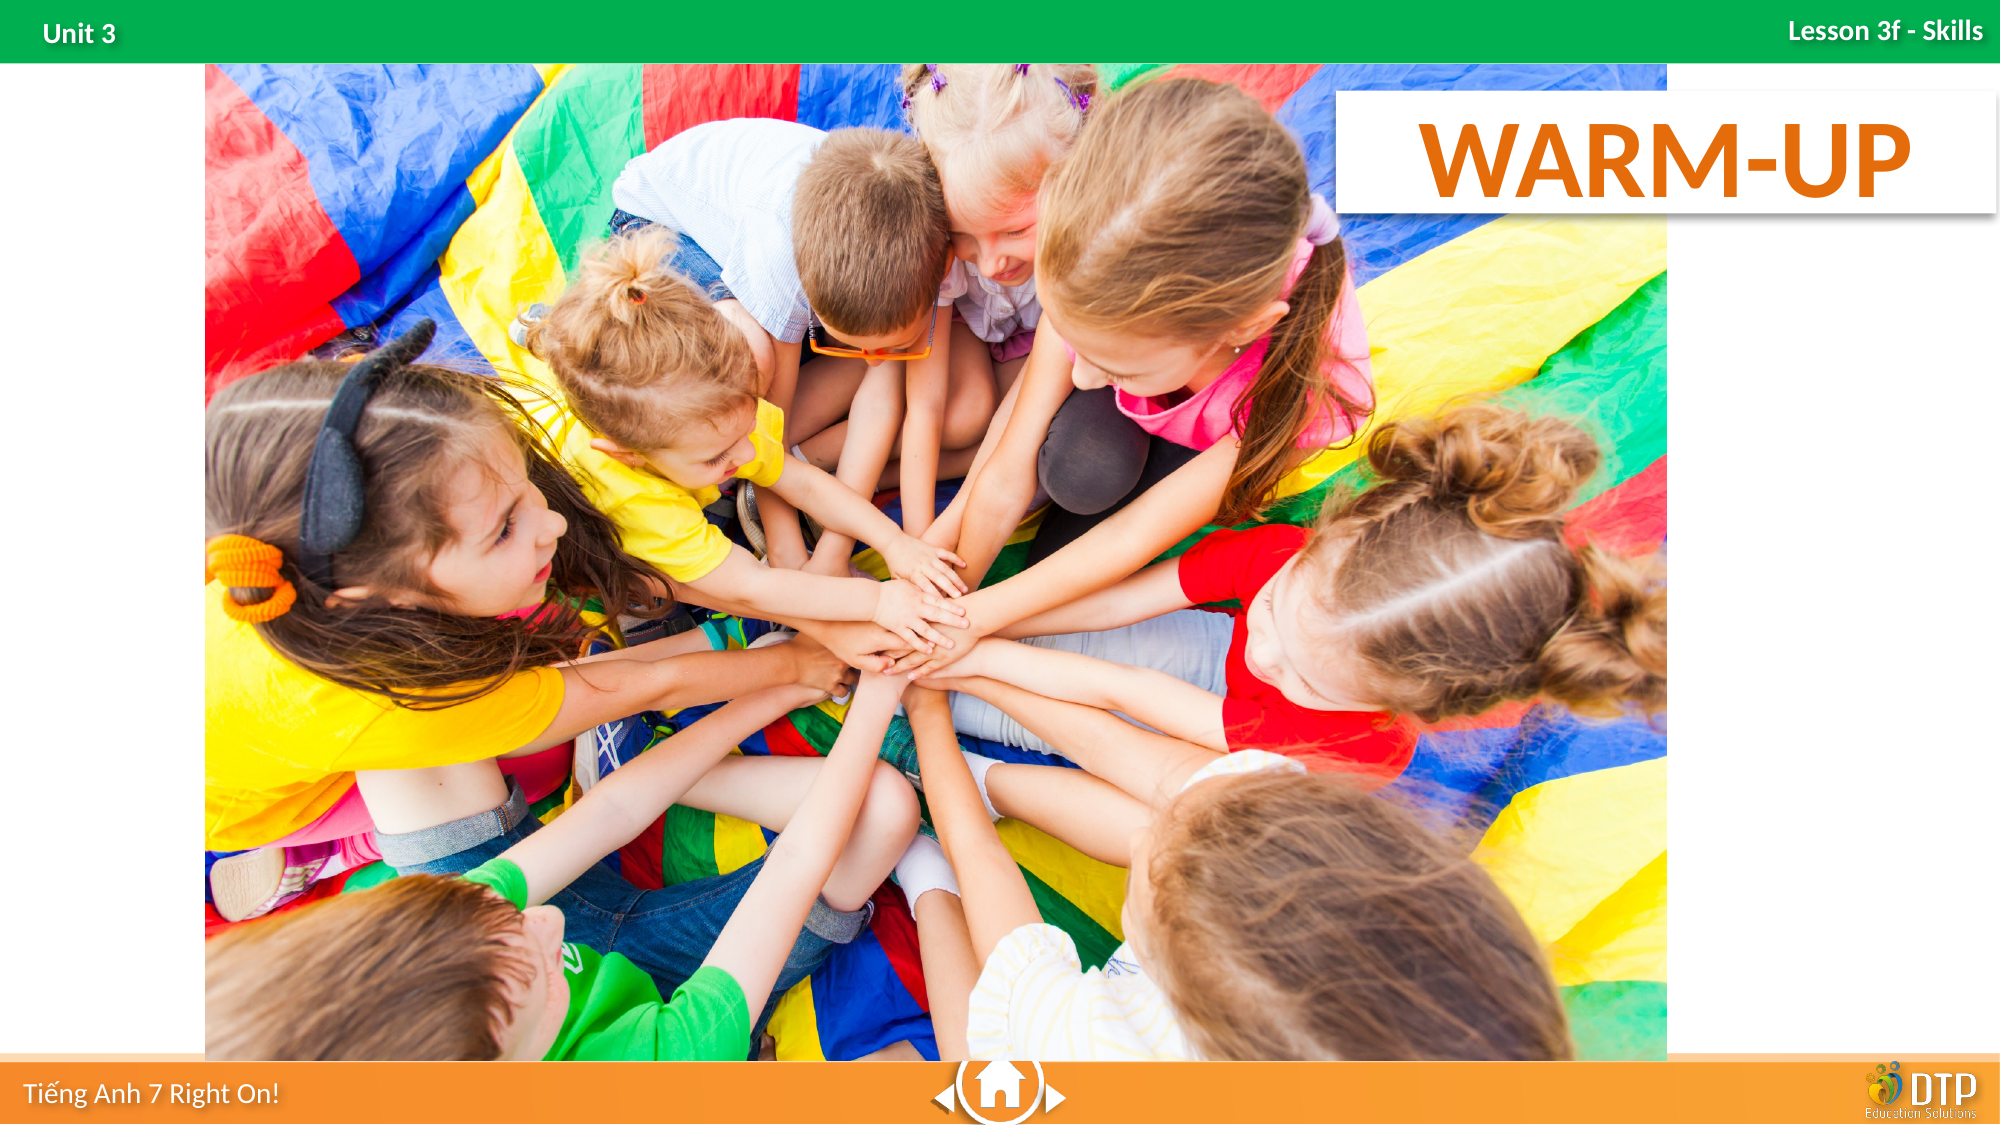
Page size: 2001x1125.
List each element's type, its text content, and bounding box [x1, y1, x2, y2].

text_box WARM-UP [1671, 90, 1997, 214]
picture [0, 64, 2000, 1125]
